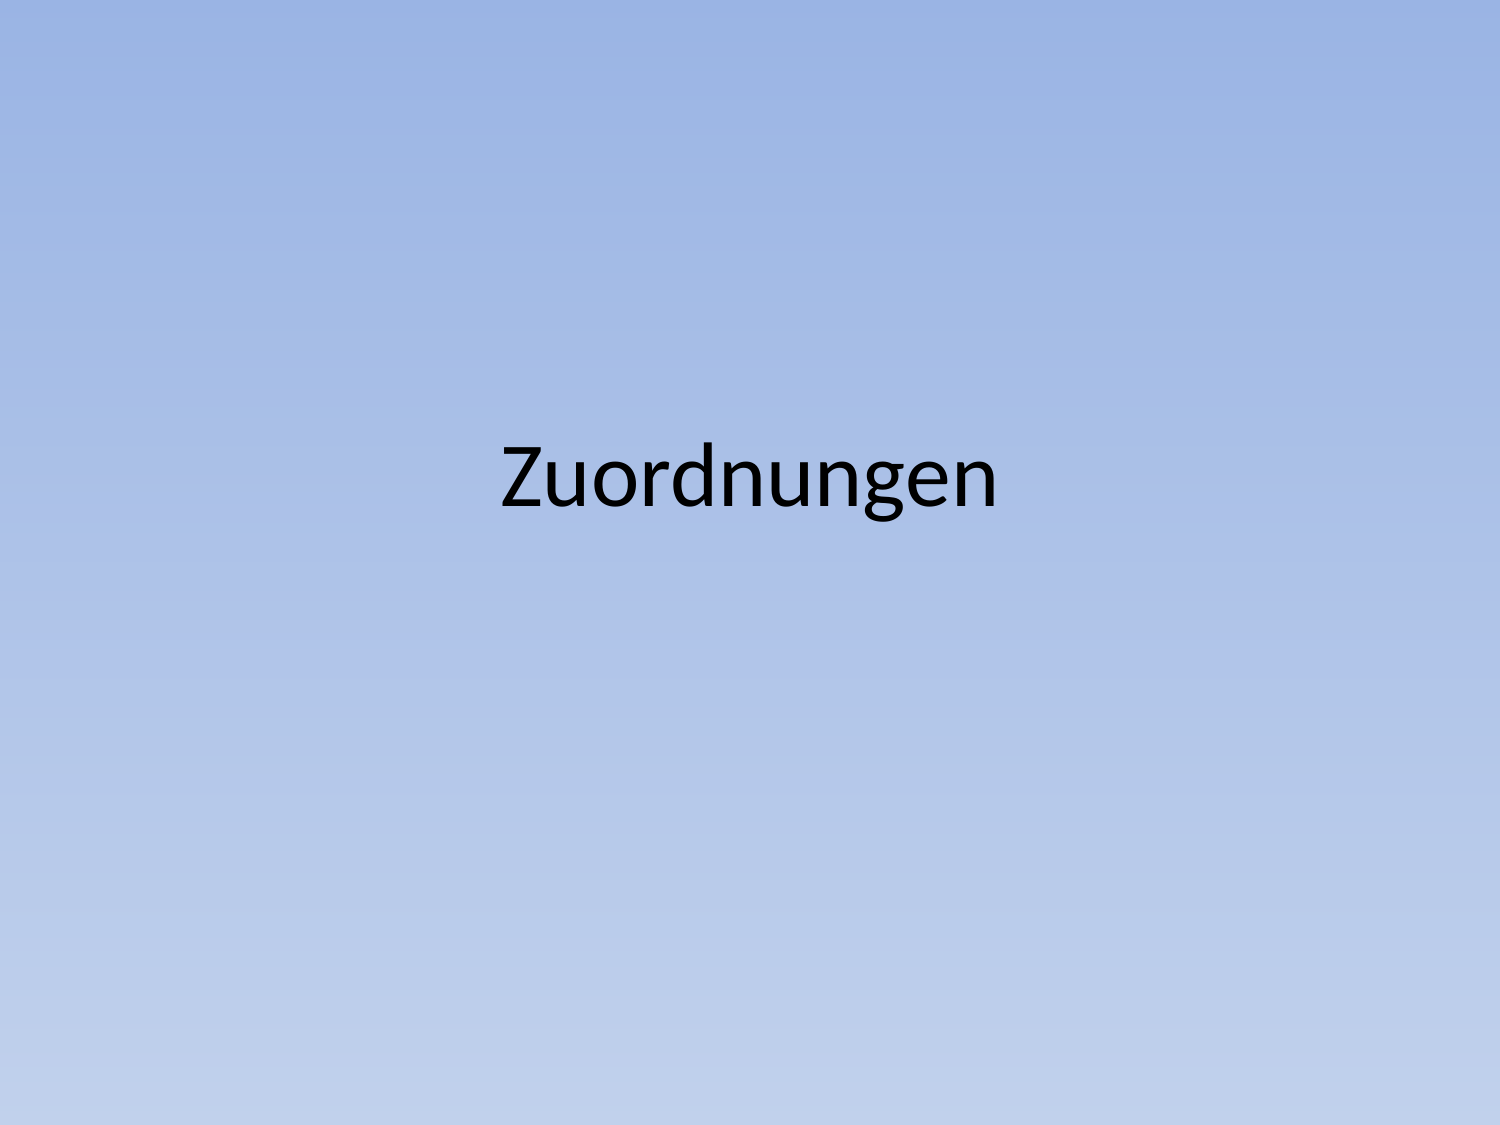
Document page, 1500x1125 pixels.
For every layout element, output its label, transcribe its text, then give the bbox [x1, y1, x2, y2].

title Zuordnungen [112, 349, 1388, 591]
